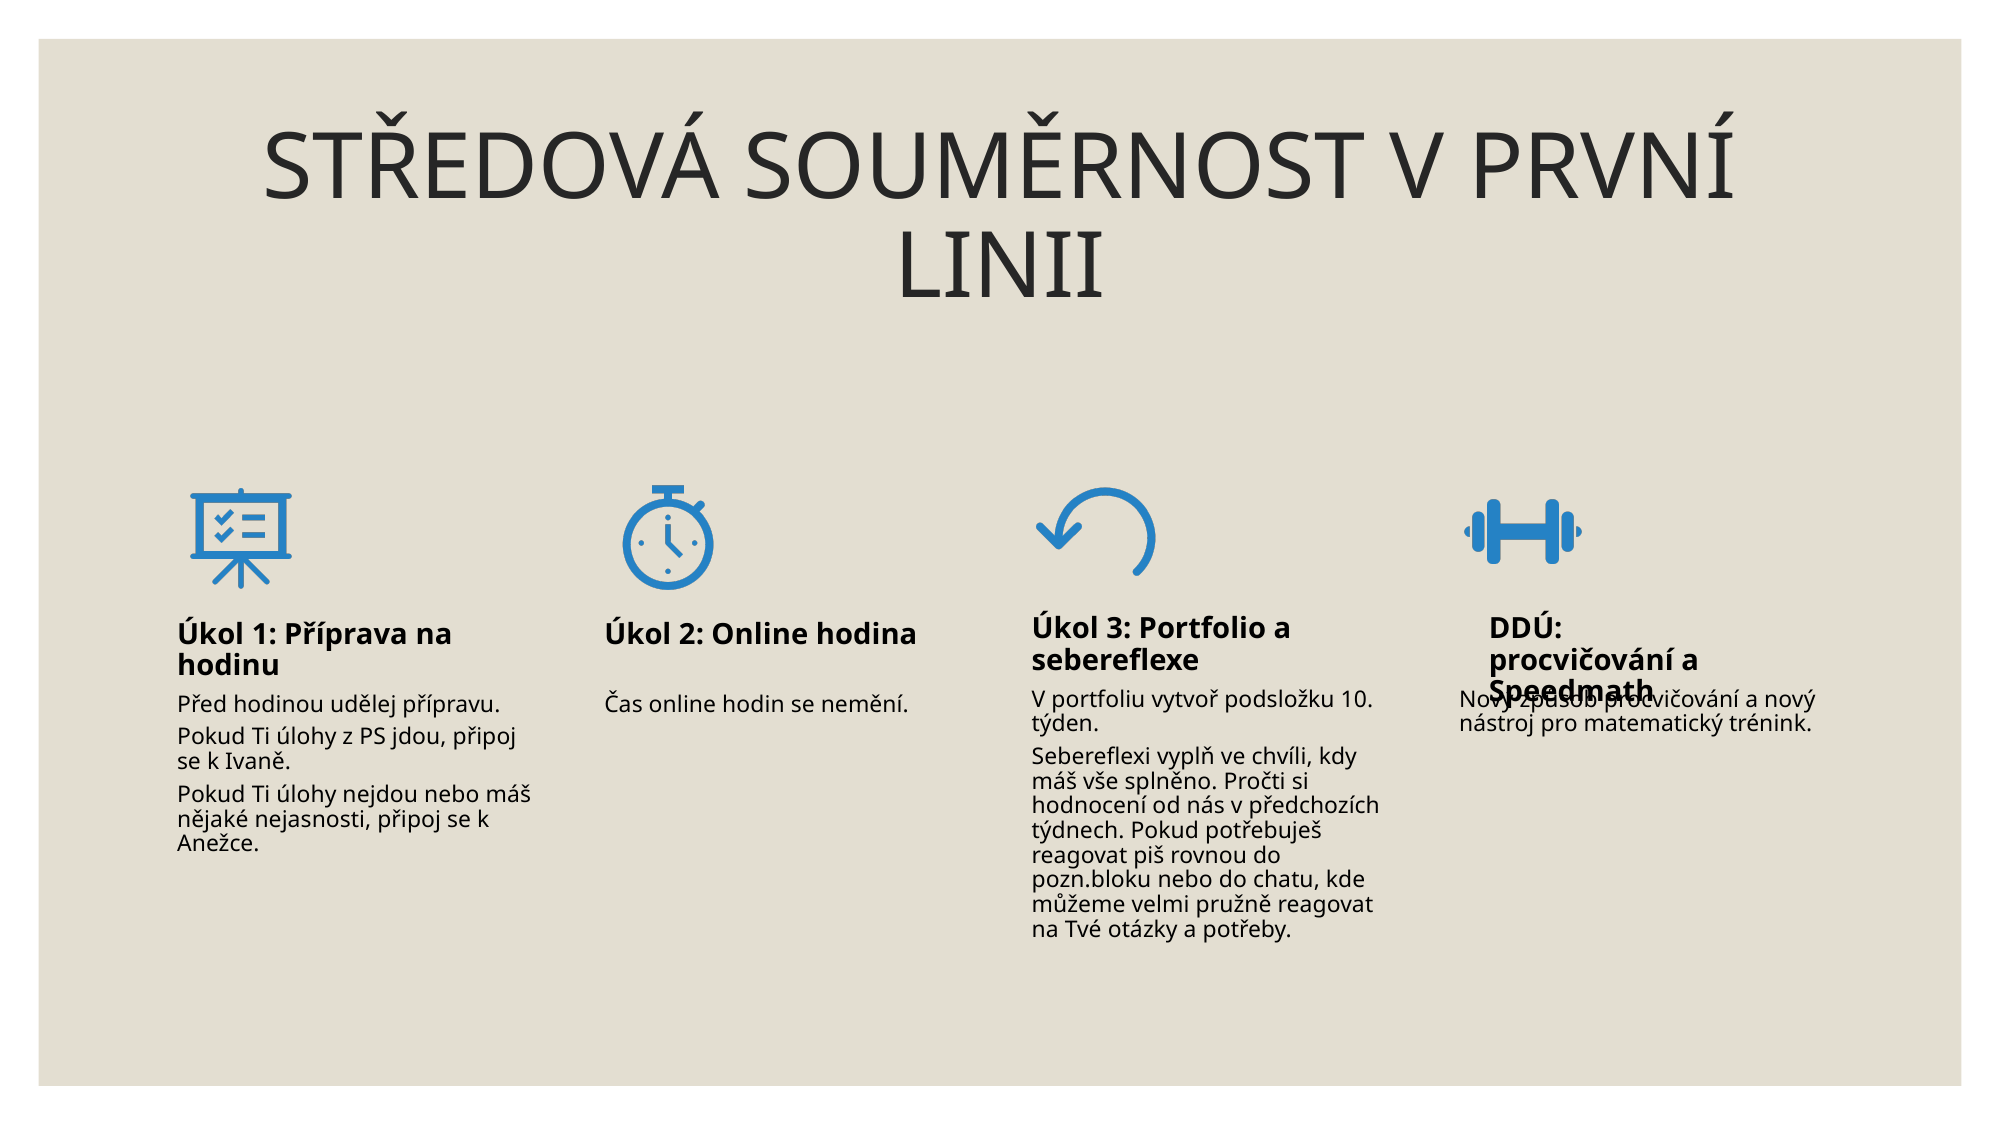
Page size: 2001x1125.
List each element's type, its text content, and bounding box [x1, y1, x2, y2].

title STŘEDOVÁ SOUMĚRNOST V PRVNÍ LINII [174, 105, 1825, 331]
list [174, 378, 1825, 991]
